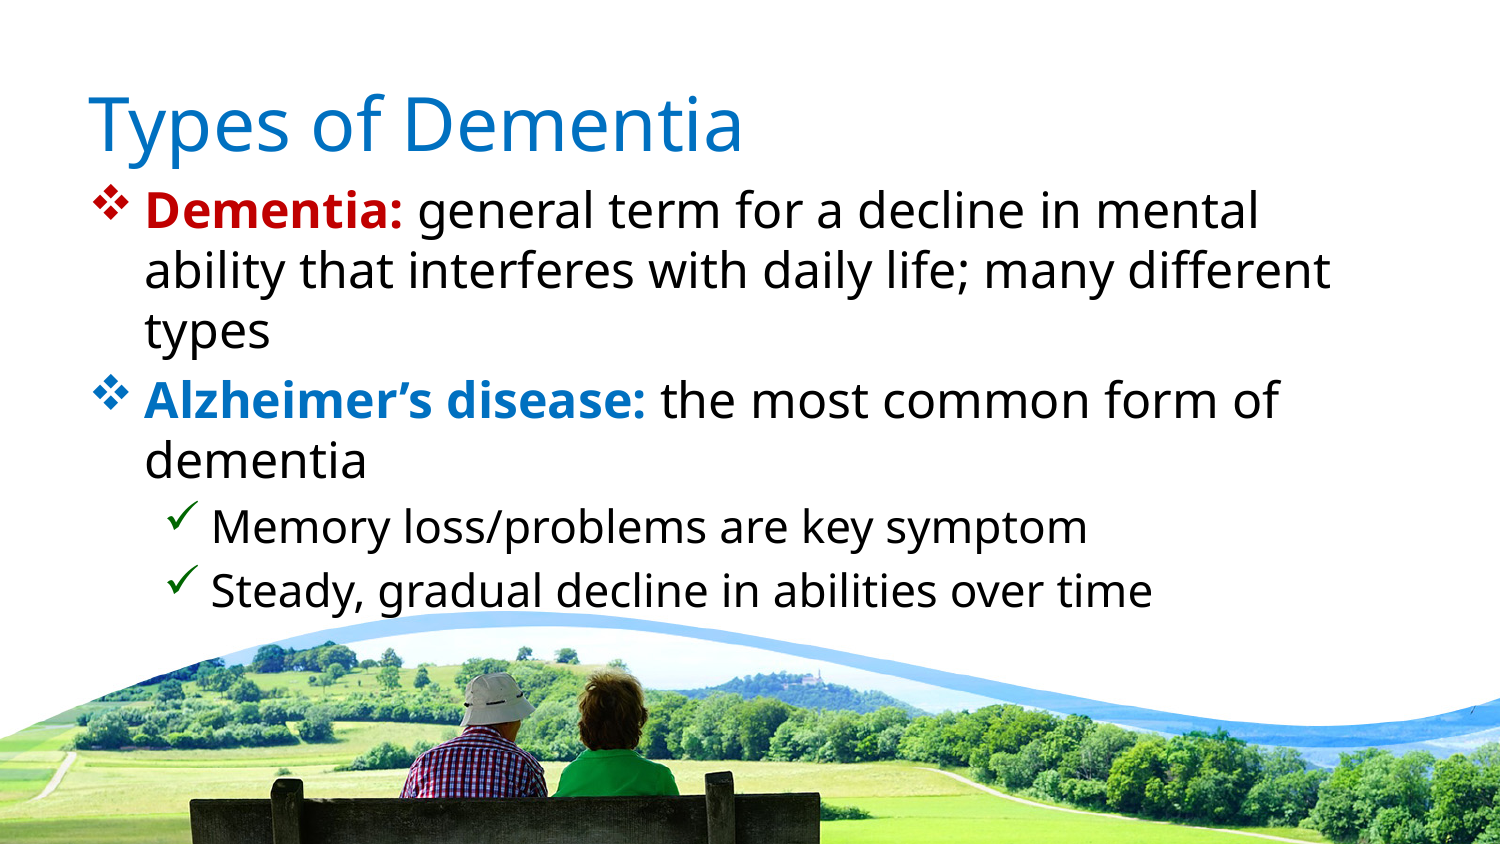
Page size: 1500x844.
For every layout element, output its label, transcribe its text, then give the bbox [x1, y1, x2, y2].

list Dementia: general term for a decline in mental ability that interferes with daily life; many different types Alzheimer’s disease: the most common form of dementia Memory loss/problems are key symptom Steady, gradual decline in abilities over time [73, 171, 1427, 798]
title Types of Dementia [73, 71, 1427, 171]
picture [0, 0, 1500, 844]
